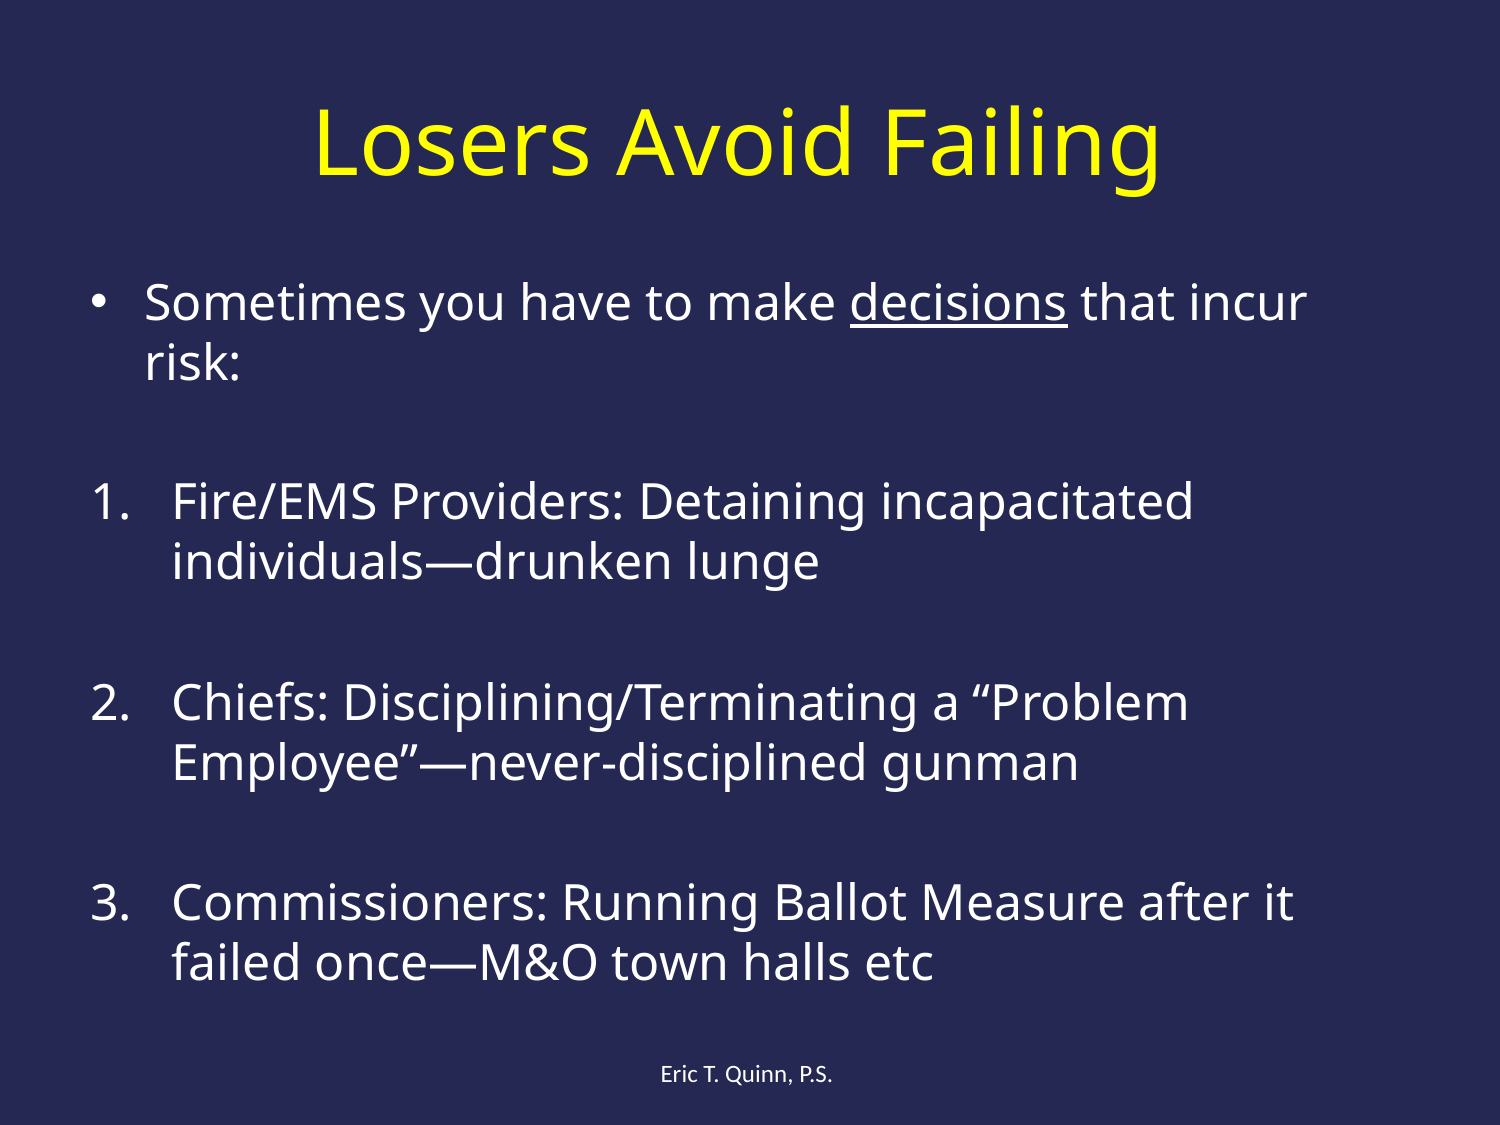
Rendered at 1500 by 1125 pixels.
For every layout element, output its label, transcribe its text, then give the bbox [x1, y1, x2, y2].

footer Eric T. Quinn, P.S. [512, 1042, 988, 1103]
title Losers Avoid Failing [75, 45, 1425, 233]
list Sometimes you have to make decisions that incur risk: Fire/EMS Providers: Detaining incapacitated individuals—drunken lunge Chiefs: Disciplining/Terminating a “Problem Employee”—never-disciplined gunman Commissioners: Running Ballot Measure after it failed once—M&O town halls etc [75, 262, 1425, 1005]
